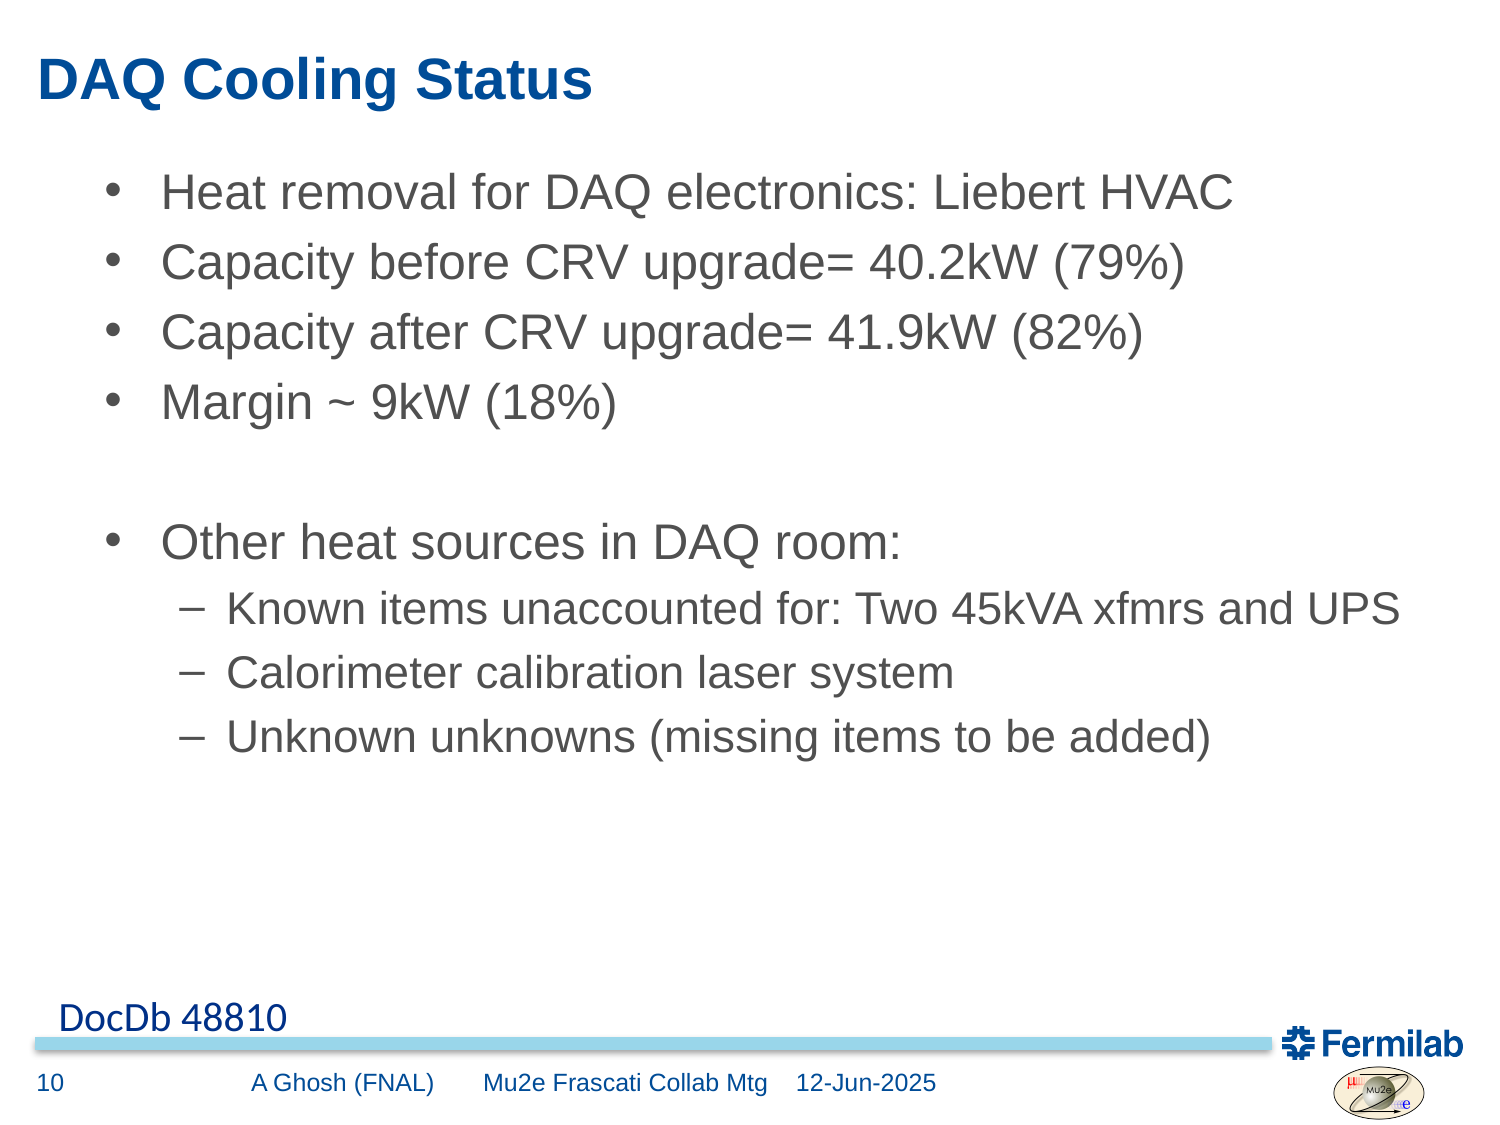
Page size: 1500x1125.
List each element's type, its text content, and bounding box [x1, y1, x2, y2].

picture [1282, 1026, 1463, 1060]
title DAQ Cooling Status [37, 41, 1463, 112]
picture [1333, 1066, 1425, 1120]
text_box DocDb 48810 [43, 982, 909, 1048]
list Heat removal for DAQ electronics: Liebert HVAC Capacity before CRV upgrade= 40.2kW (79%) Capacity after CRV upgrade= 41.9kW (82%) Margin ~ 9kW (18%) Other heat sources in DAQ room: Known items unaccounted for: Two 45kVA xfmrs and UPS Calorimeter calibration laser system Unknown unknowns (missing items to be added) [104, 159, 1430, 990]
slide_number 10 [36, 1066, 105, 1106]
footer A Ghosh (FNAL) Mu2e Frascati Collab Mtg 12-Jun-2025 [251, 1066, 1279, 1107]
